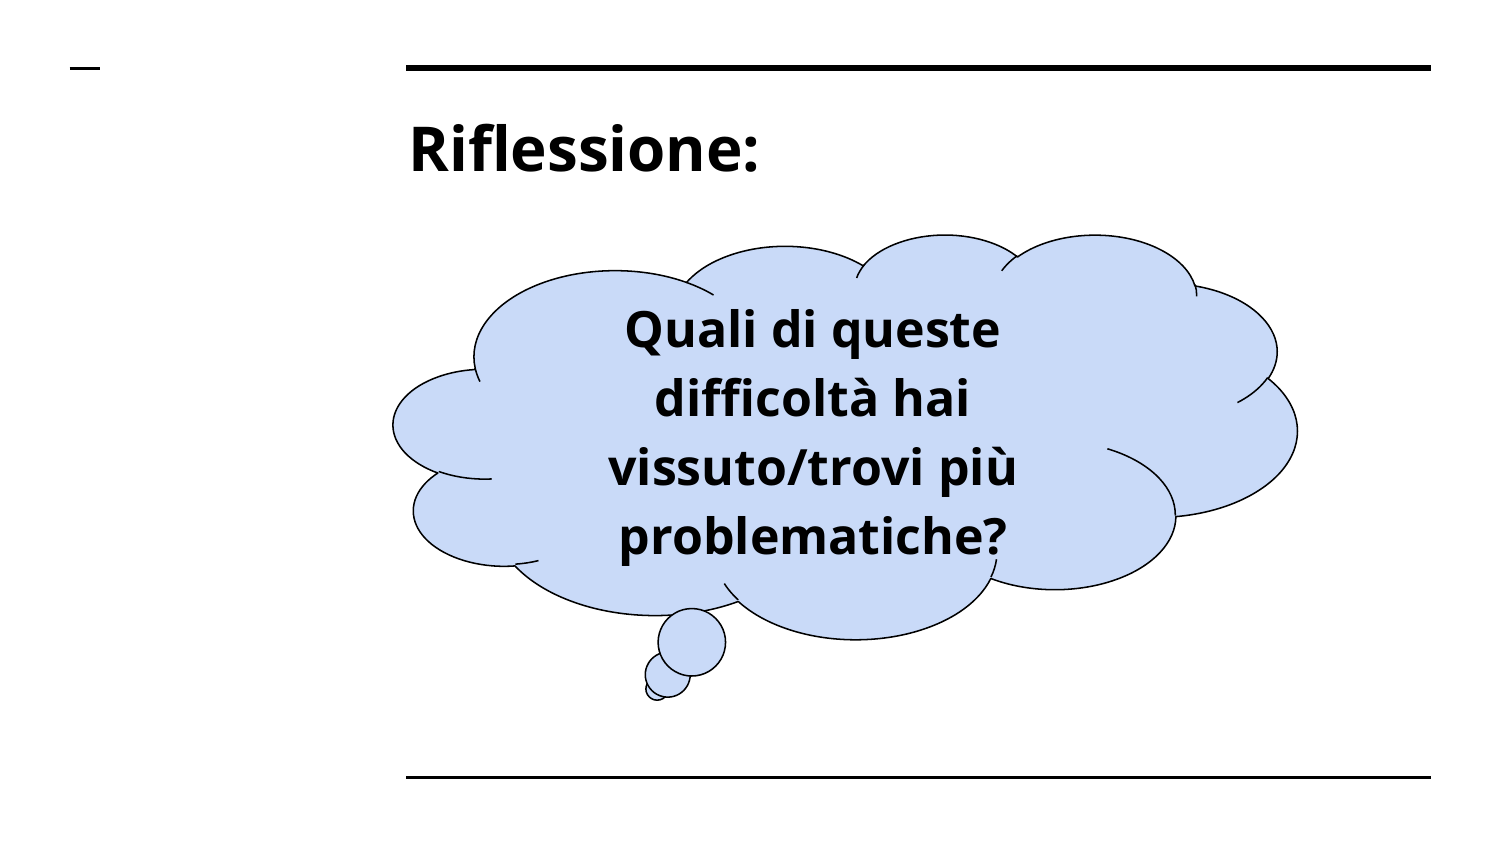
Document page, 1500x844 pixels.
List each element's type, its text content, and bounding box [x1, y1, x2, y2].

title Riflessione: [393, 94, 1431, 199]
text_box Quali di queste difficoltà hai vissuto/trovi più problematiche? [392, 235, 1298, 701]
